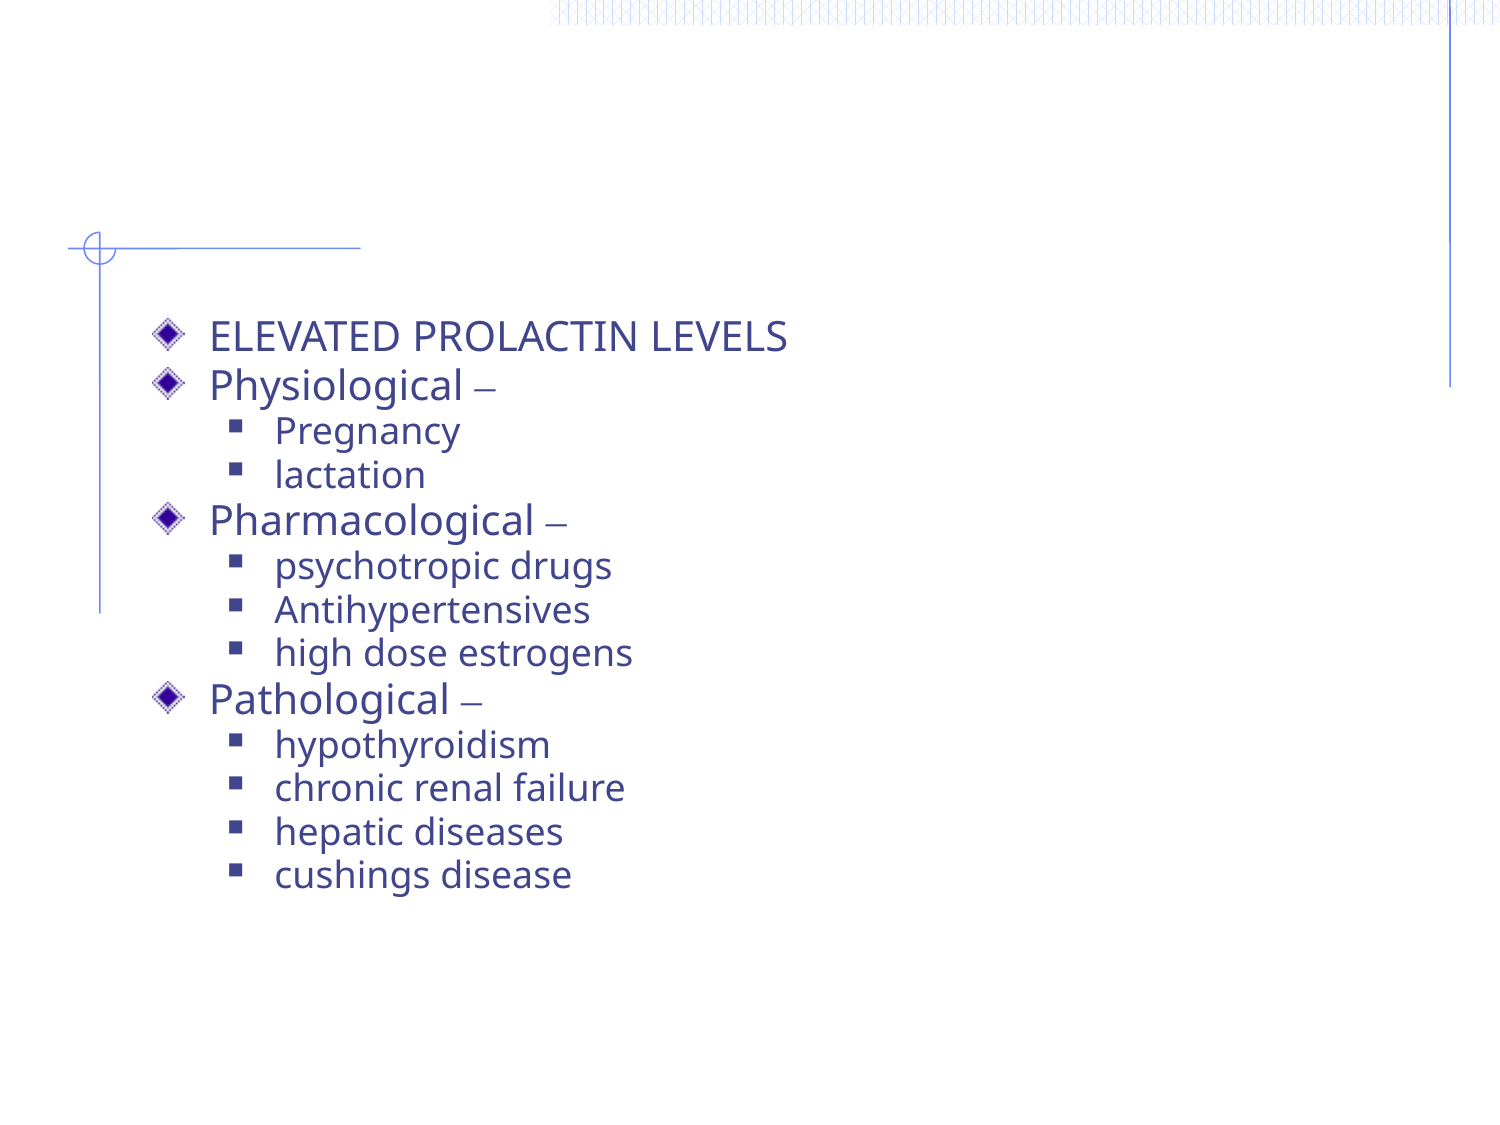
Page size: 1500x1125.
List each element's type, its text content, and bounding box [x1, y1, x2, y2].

picture [152, 367, 185, 400]
picture [152, 502, 185, 535]
picture [152, 318, 185, 351]
picture [152, 681, 185, 714]
list ELEVATED PROLACTIN LEVELS Physiological – Pregnancy lactation Pharmacological – psychotropic drugs Antihypertensives high dose estrogens Pathological – hypothyroidism chronic renal failure hepatic diseases cushings disease [137, 312, 1413, 988]
